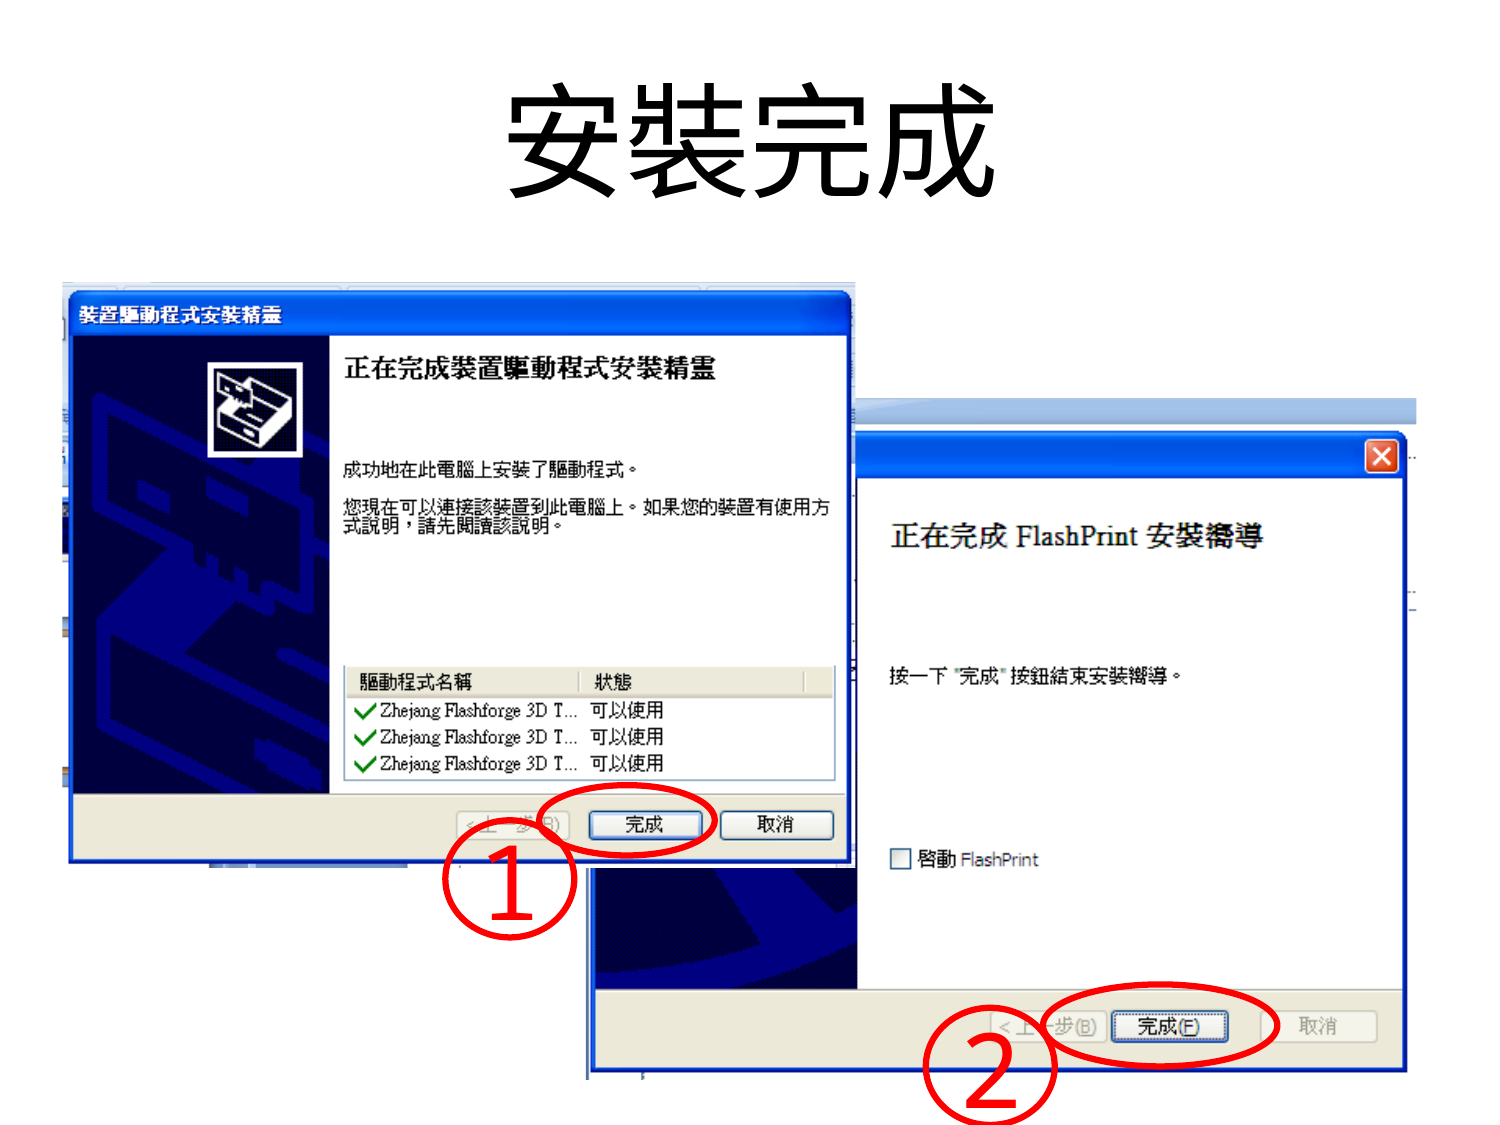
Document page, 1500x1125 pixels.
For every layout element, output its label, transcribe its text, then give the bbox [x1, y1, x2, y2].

text_box 1 [443, 876, 577, 940]
text_box 2 [928, 1088, 1053, 1125]
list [585, 398, 1417, 1080]
title 安裝完成 [75, 45, 1425, 233]
picture [62, 281, 856, 868]
